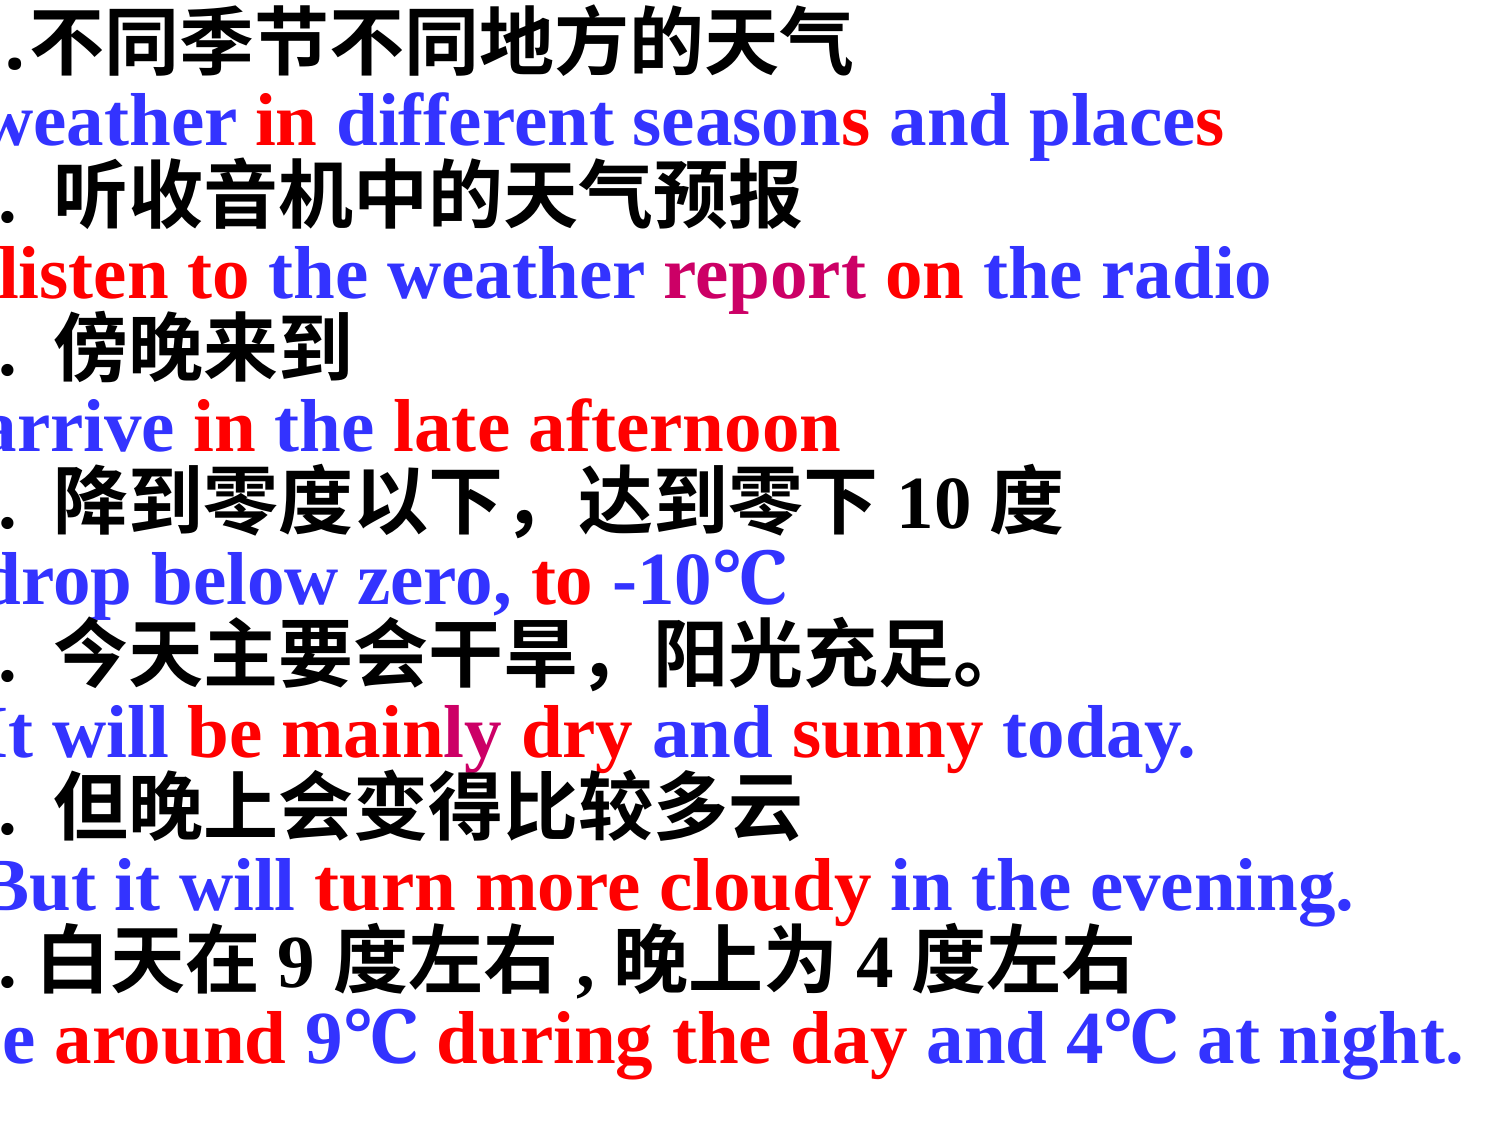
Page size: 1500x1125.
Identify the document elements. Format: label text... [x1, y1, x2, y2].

text_box 不同季节不同地方的天气 weather in different seasons and places 2. 听收音机中的天气预报 listen to the weather report on the radio 3. 傍晚来到 arrive in the late afternoon 4. 降到零度以下，达到零下10度 drop below zero, to -10℃ 5. 今天主要会干旱，阳光充足。 It will be mainly dry and sunny today. 6. 但晚上会变得比较多云 But it will turn more cloudy in the evening. 7.白天在9度左右,晚上为4度左右 be around 9℃ during the day and 4℃ at night. [0, 0, 1500, 1087]
